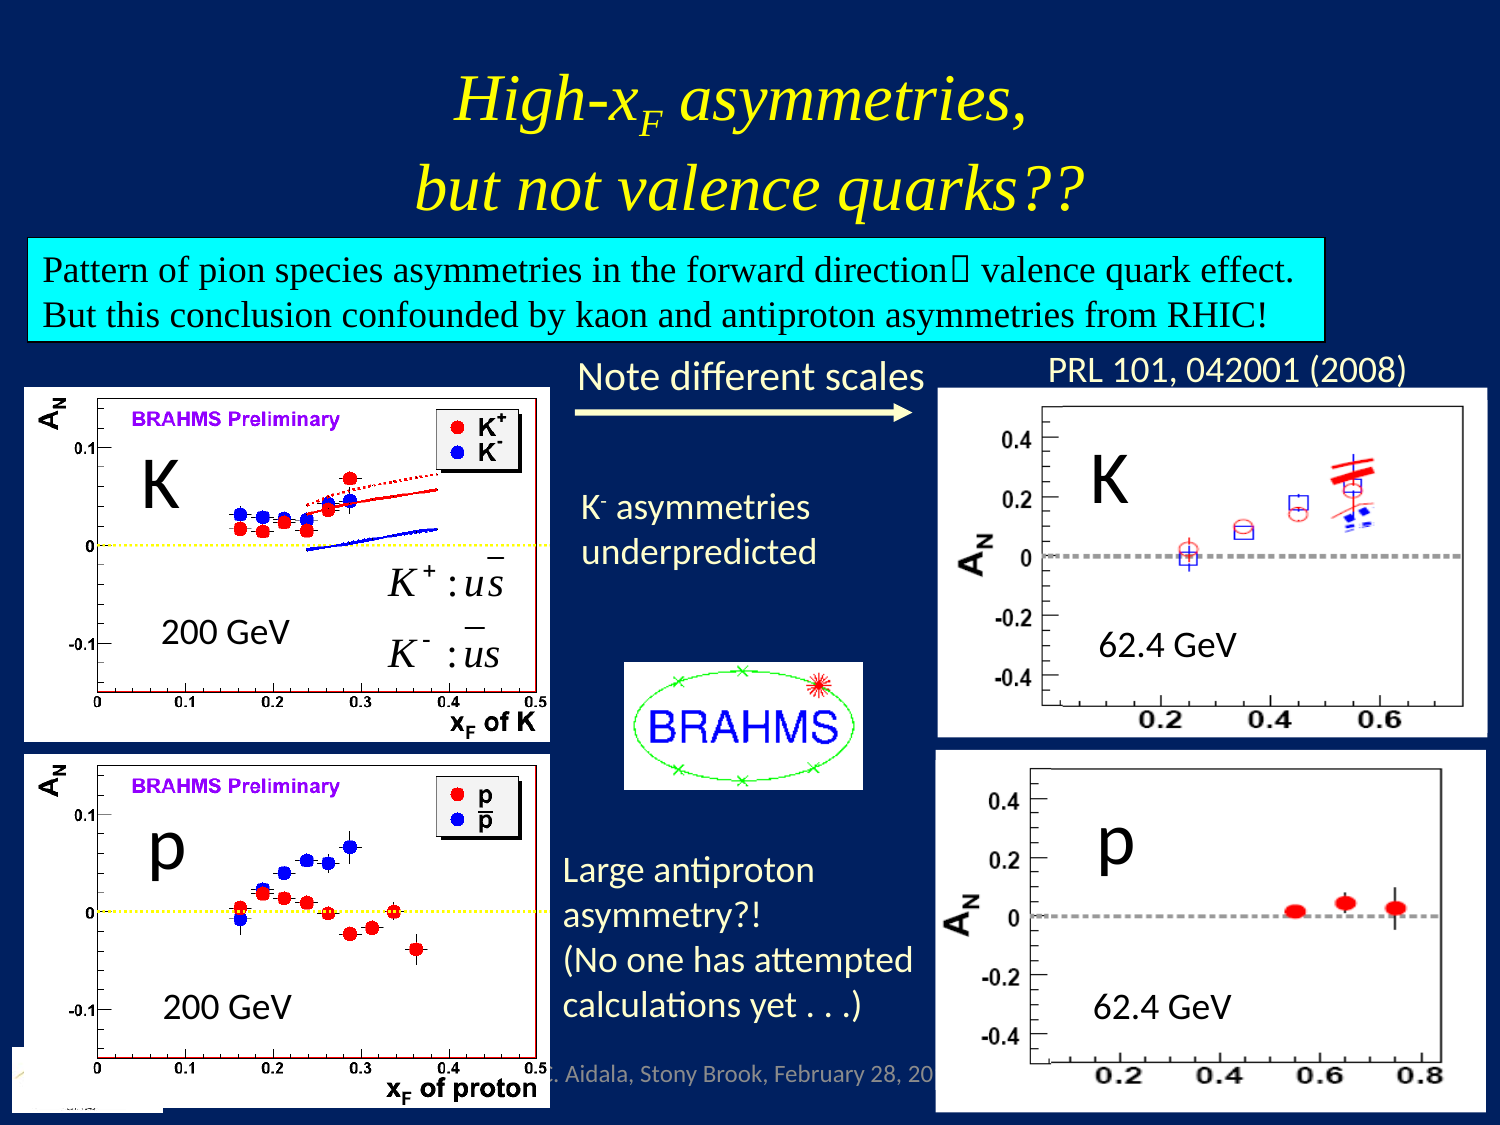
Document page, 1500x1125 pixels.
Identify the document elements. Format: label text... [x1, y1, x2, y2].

text_box [1423, 387, 1488, 397]
text_box Pattern of pion species asymmetries in the forward direction valence quark effect. But this conclusion confounded by kaon and antiproton asymmetries from RHIC! [27, 237, 1325, 343]
title High-xF asymmetries, but not valence quarks?? [75, 45, 1425, 233]
text_box Note different scales [562, 343, 940, 406]
footer C. Aidala, Stony Brook, February 28, 2011 [554, 1042, 935, 1103]
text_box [935, 760, 1477, 1090]
text_box PRL 101, 042001 (2008) [1033, 337, 1423, 396]
text_box K- asymmetries underpredicted [566, 474, 835, 580]
text_box Large antiproton asymmetry?! (No one has attempted calculations yet . . .) [554, 837, 930, 1033]
text_box [935, 749, 1486, 1113]
text_box [937, 387, 1033, 738]
text_box [574, 406, 913, 419]
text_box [380, 549, 513, 676]
picture [624, 662, 863, 790]
picture [12, 753, 551, 1113]
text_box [949, 397, 1488, 733]
picture [24, 387, 551, 742]
